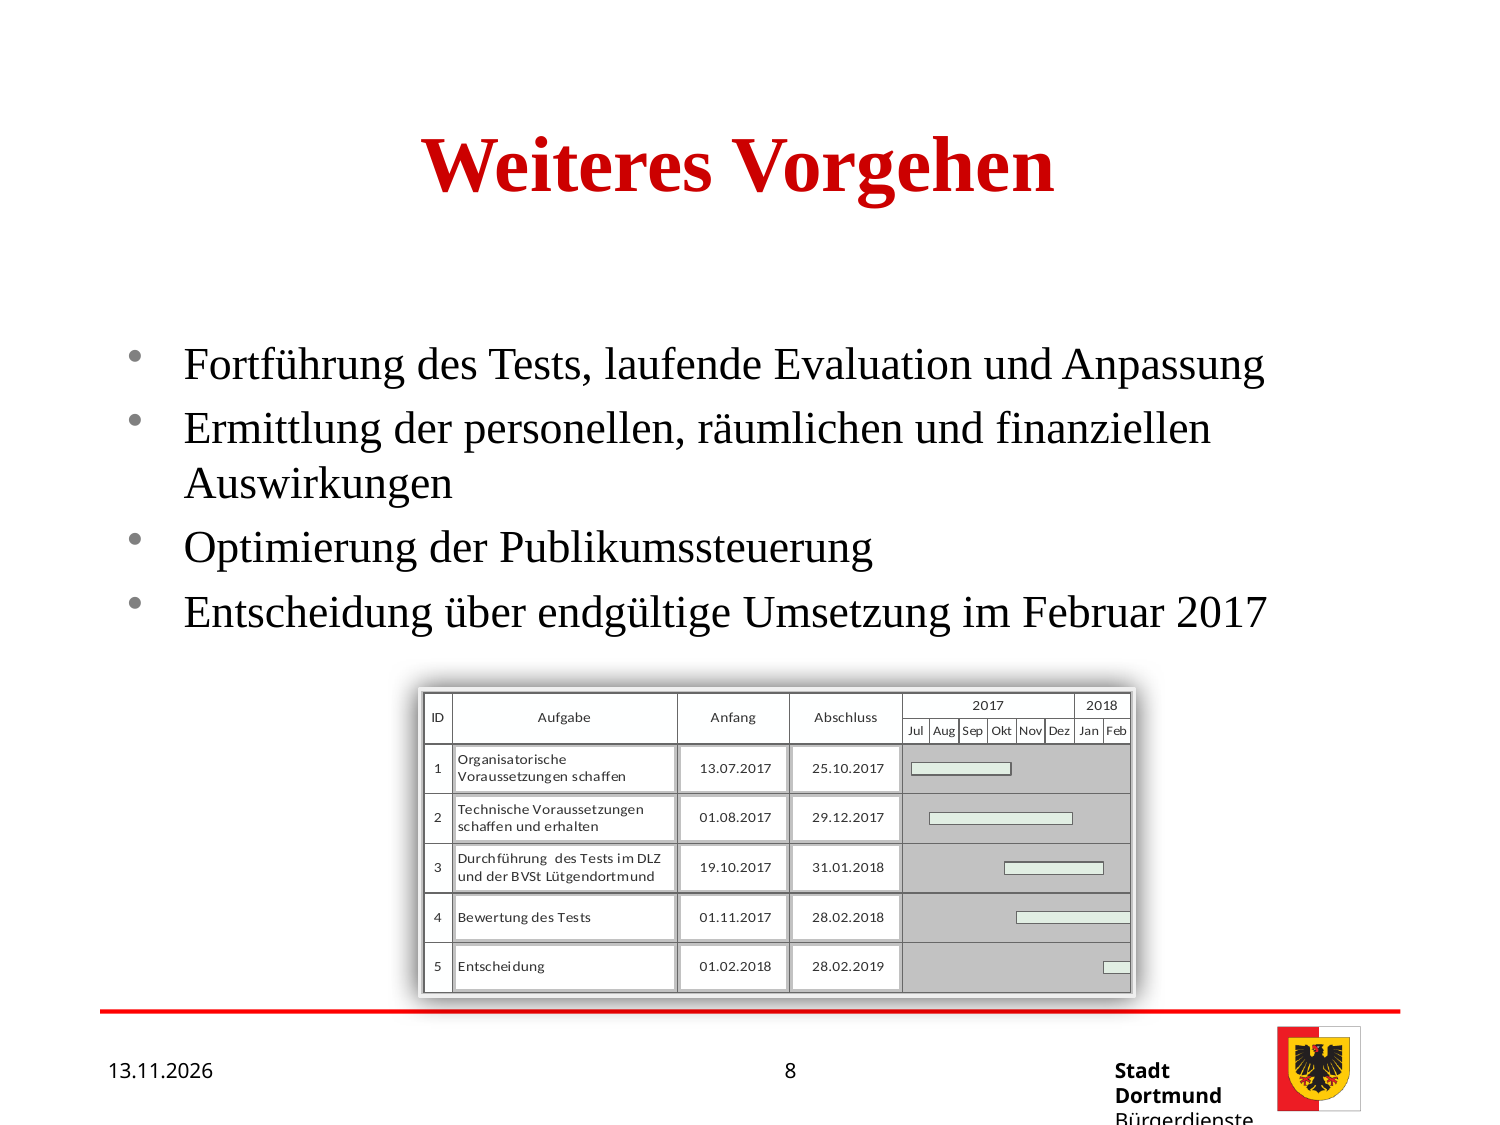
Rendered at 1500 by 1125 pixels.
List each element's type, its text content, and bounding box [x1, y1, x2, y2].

picture [416, 685, 1137, 998]
text_box Weiteres Vorgehen [100, 66, 1376, 254]
picture [1275, 1024, 1363, 1113]
list Fortführung des Tests, laufende Evaluation und Anpassung Ermittlung der personellen, räumlichen und finanziellen Auswirkungen Optimierung der Publikumssteuerung Entscheidung über endgültige Umsetzung im Februar 2017 [112, 326, 1388, 1002]
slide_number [100, 1050, 413, 1125]
slide_number 8 [702, 1050, 878, 1125]
